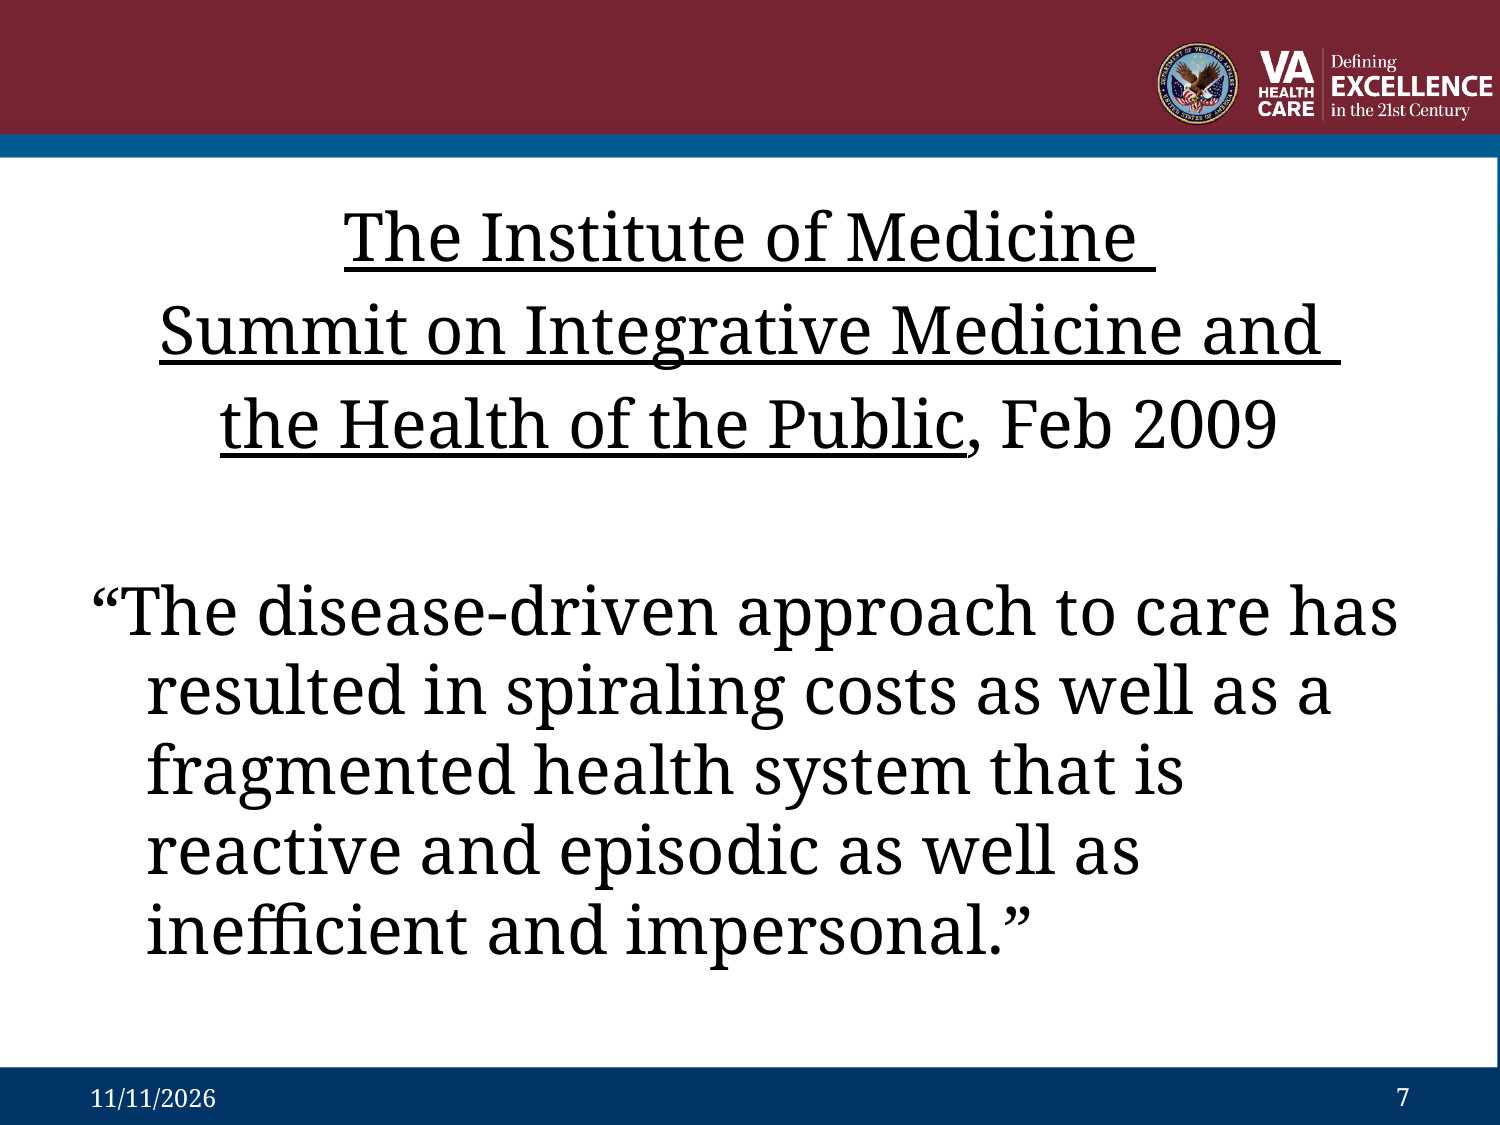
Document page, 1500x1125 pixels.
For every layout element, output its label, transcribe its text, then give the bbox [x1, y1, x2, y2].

slide_number 7 [1074, 1084, 1425, 1113]
list The Institute of Medicine Summit on Integrative Medicine and the Health of the Public, Feb 2009 “The disease-driven approach to care has resulted in spiraling costs as well as a fragmented health system that is reactive and episodic as well as inefficient and impersonal.” [75, 187, 1425, 1005]
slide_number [75, 1074, 425, 1125]
picture [0, 0, 1500, 1125]
